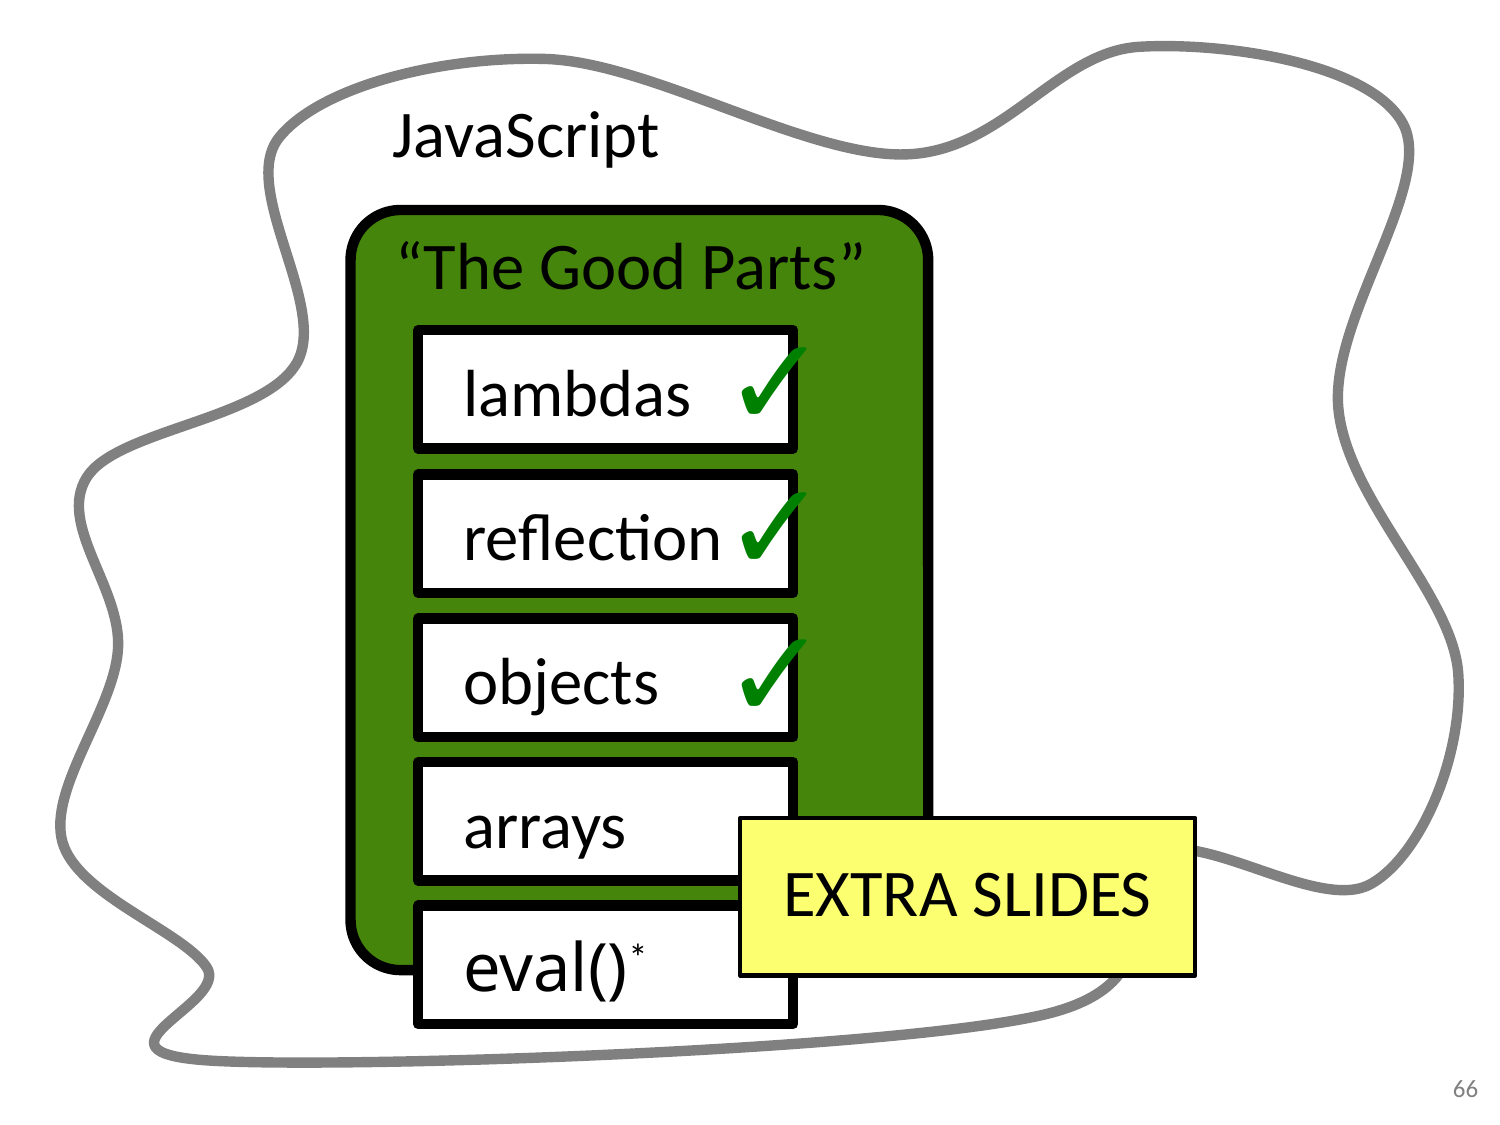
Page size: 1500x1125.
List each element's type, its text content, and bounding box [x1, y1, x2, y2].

text_box objects [418, 618, 794, 738]
text_box arrays [418, 762, 794, 881]
text_box reflection [418, 474, 708, 593]
text_box “The Good Parts” [380, 215, 889, 310]
slide_number 66 [1143, 1058, 1494, 1118]
text_box [60, 46, 1459, 1063]
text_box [713, 322, 840, 722]
text_box JavaScript [377, 83, 771, 178]
text_box [350, 210, 929, 971]
text_box eval()* [418, 905, 794, 1025]
text_box lambdas [418, 330, 708, 449]
text_box EXTRA SLIDES [740, 817, 1196, 976]
